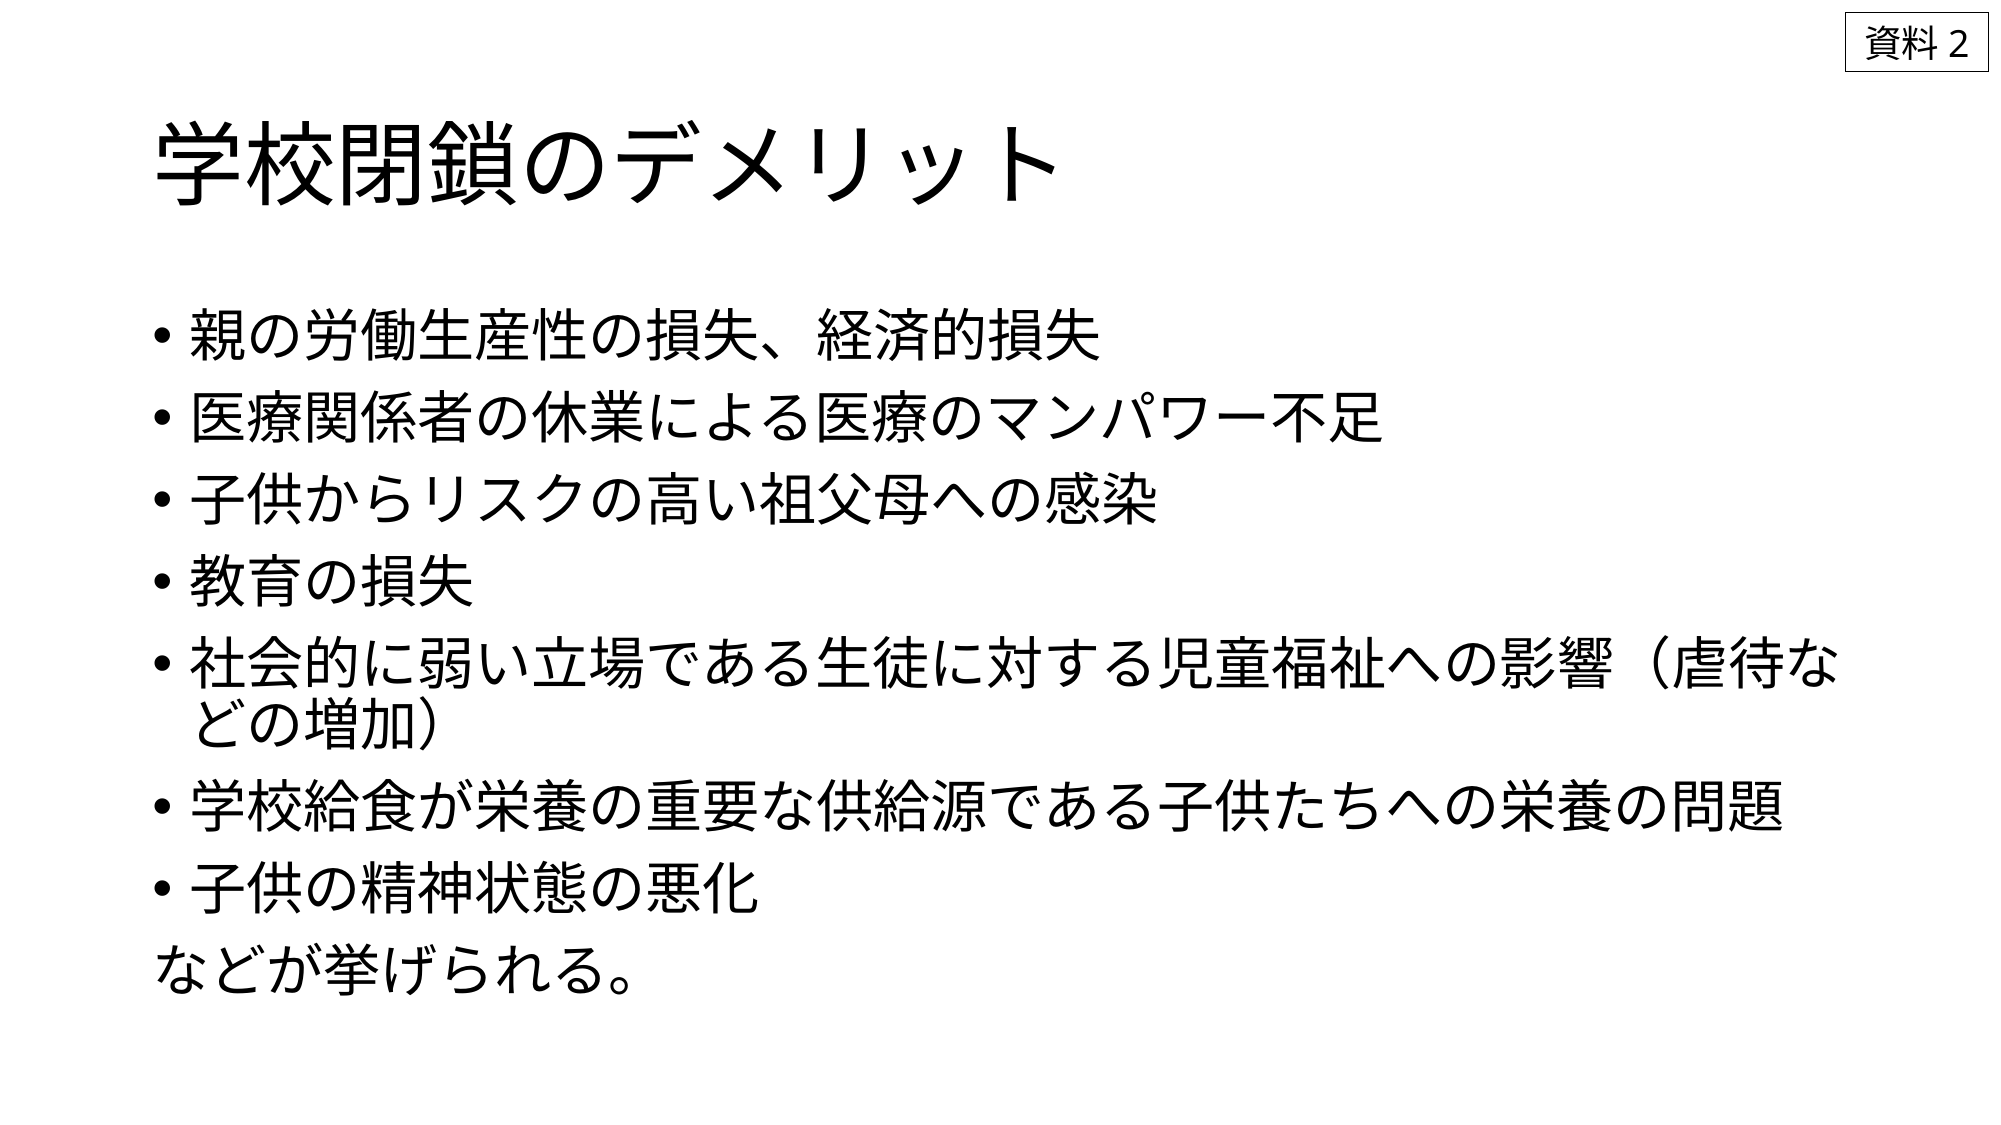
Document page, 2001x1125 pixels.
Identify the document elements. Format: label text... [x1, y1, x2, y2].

text_box 資料2 [1845, 12, 1989, 72]
title 学校閉鎖のデメリット [137, 59, 1863, 278]
list 親の労働生産性の損失、経済的損失 医療関係者の休業による医療のマンパワー不足 子供からリスクの高い祖父母への感染 教育の損失 社会的に弱い立場である生徒に対する児童福祉への影響（虐待などの増加） 学校給食が栄養の重要な供給源である子供たちへの栄養の問題 子供の精神状態の悪化 などが挙げられる。 [137, 299, 1863, 1014]
